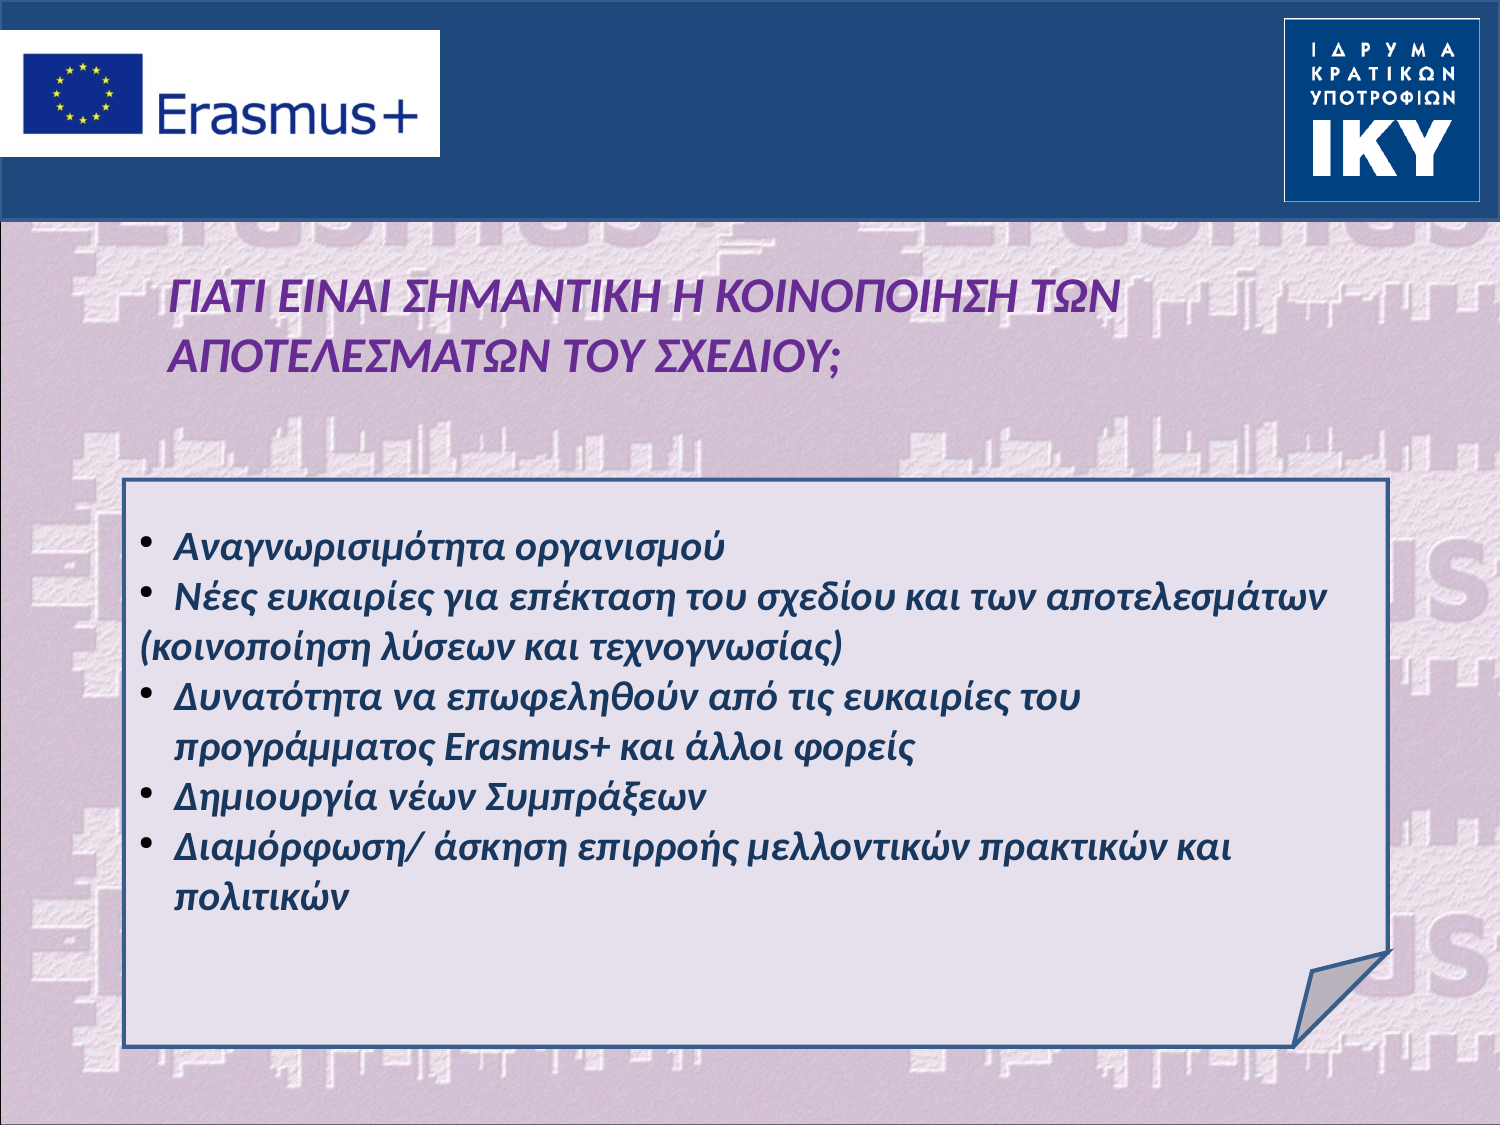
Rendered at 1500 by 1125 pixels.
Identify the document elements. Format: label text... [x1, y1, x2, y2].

picture [1284, 18, 1480, 202]
picture [0, 30, 440, 157]
text_box [0, 0, 1500, 220]
text_box ΓΙΑΤΙ ΕΙΝΑΙ ΣΗΜΑΝΤΙΚΗ Η ΚΟΙΝΟΠΟΙΗΣΗ ΤΩΝ ΑΠΟΤΕΛΕΣΜΑΤΩΝ ΤΟΥ ΣΧΕΔΙΟΥ; [153, 362, 1370, 390]
text_box [123, 479, 1388, 1047]
text_box Αναγνωρισιμότητα οργανισμού Νέες ευκαιρίες για επέκταση του σχεδίου και των αποτελεσμάτων (κοινοποίηση λύσεων και τεχνογνωσίας) Δυνατότητα να επωφεληθούν από τις ευκαιρίες του προγράμματος Erasmus+ και άλλοι φορείς Δημιουργία νέων Συμπράξεων Διαμόρφωση/ άσκηση επιρροής μελλοντικών πρακτικών και πολιτικών [123, 510, 1353, 927]
text_box ΓΙΑΤΙ ΕΙΝΑΙ ΣΗΜΑΝΤΙΚΗ Η ΚΟΙΝΟΠΟΙΗΣΗ ΤΩΝ ΑΠΟΤΕΛΕΣΜΑΤΩΝ ΤΟΥ ΣΧΕΔΙΟΥ; [153, 254, 1370, 309]
picture [0, 220, 1500, 1125]
